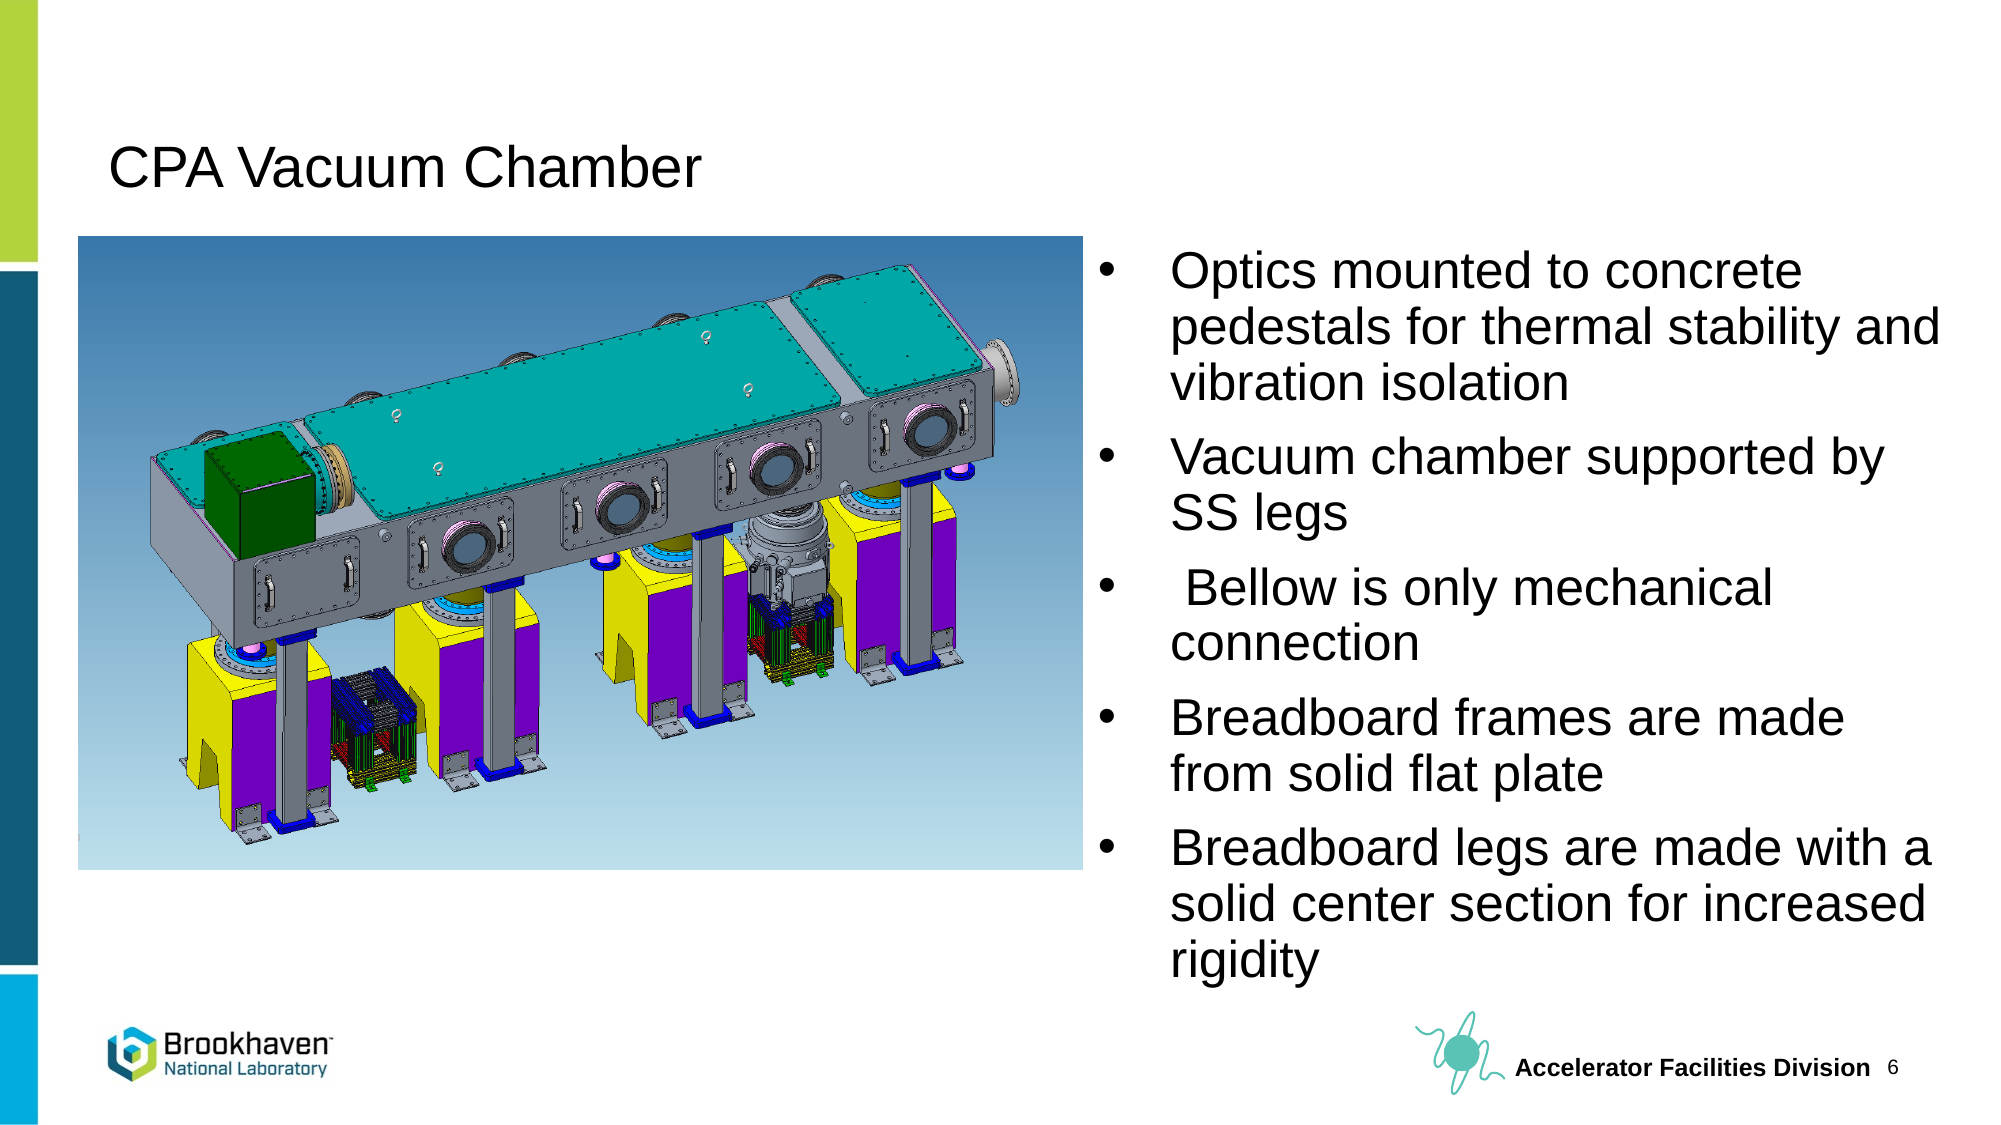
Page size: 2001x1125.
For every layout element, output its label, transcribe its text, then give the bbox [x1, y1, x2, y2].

list Optics mounted to concrete pedestals for thermal stability and vibration isolation Vacuum chamber supported by SS legs Bellow is only mechanical connection Breadboard frames are made from solid flat plate Breadboard legs are made with a solid center section for increased rigidity [1083, 236, 1962, 997]
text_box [1407, 996, 1939, 1110]
title CPA Vacuum Chamber [93, 59, 1907, 236]
picture [0, 0, 2001, 1125]
